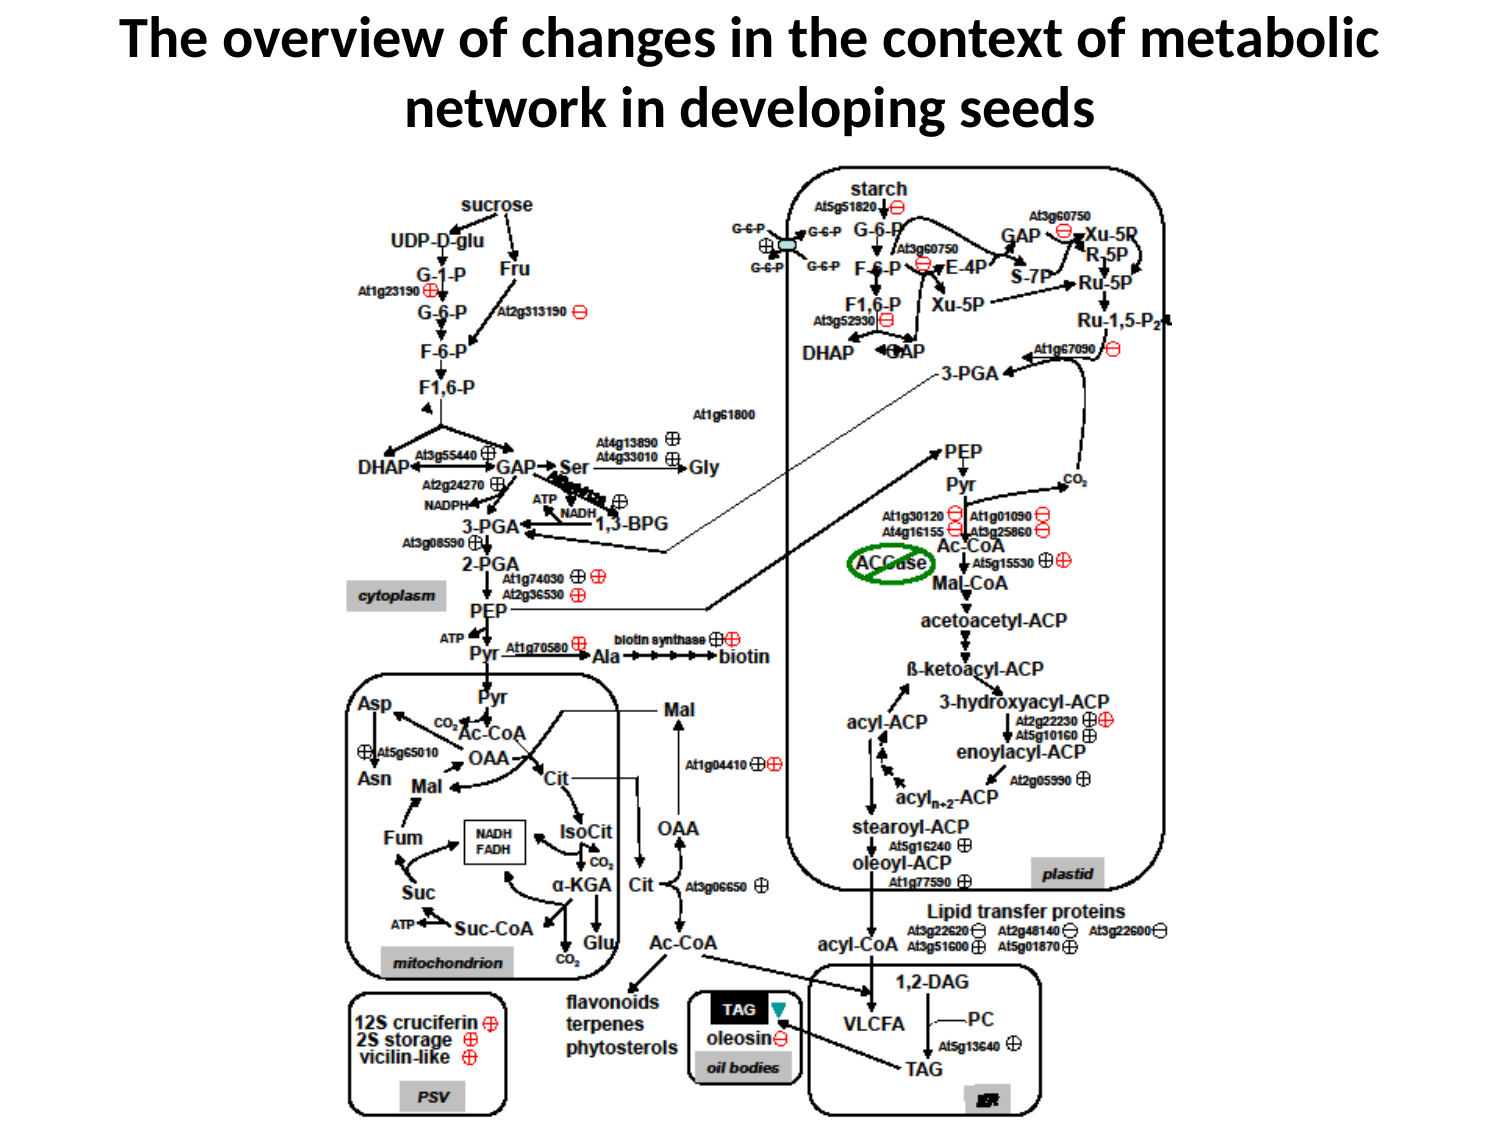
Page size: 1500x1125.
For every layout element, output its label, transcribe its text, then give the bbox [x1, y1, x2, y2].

title The overview of changes in the context of metabolic network in developing seeds [0, 0, 1500, 163]
picture [327, 149, 1173, 1125]
